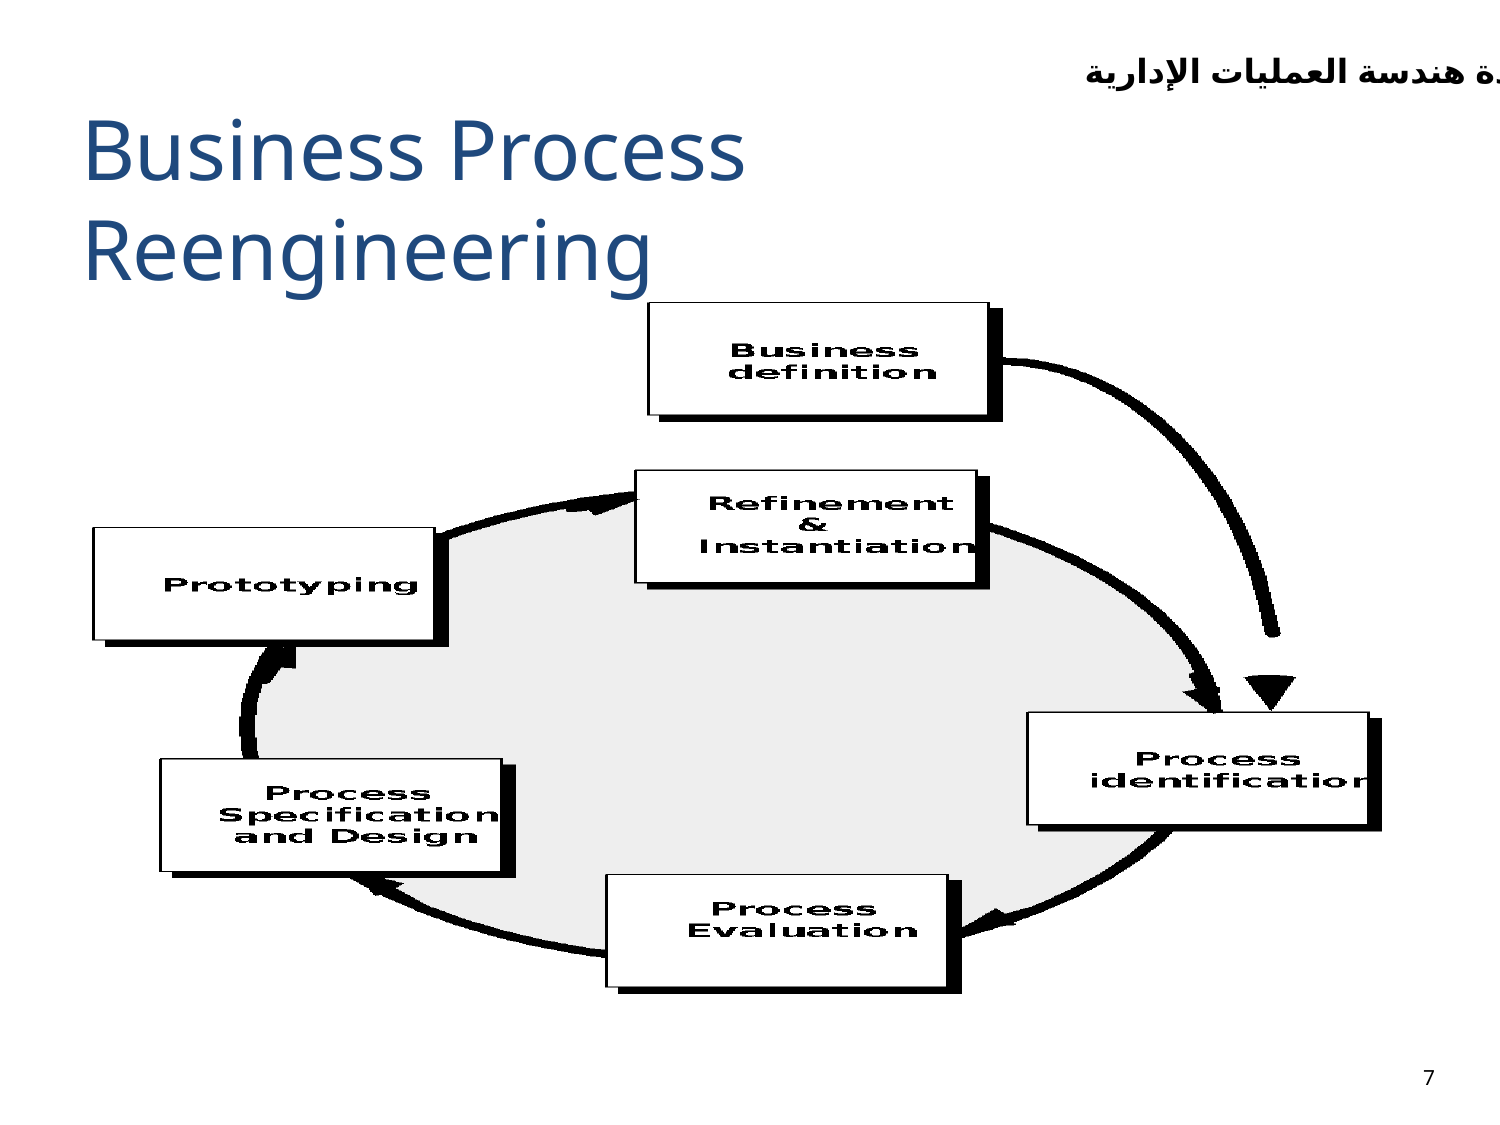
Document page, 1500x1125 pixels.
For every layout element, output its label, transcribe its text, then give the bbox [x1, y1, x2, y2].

picture [88, 299, 1389, 996]
text_box 7 [1237, 1024, 1450, 1100]
text_box إعادة هندسة العمليات الإدارية [1069, 42, 1500, 98]
title Business Process Reengineering [70, 92, 1320, 201]
